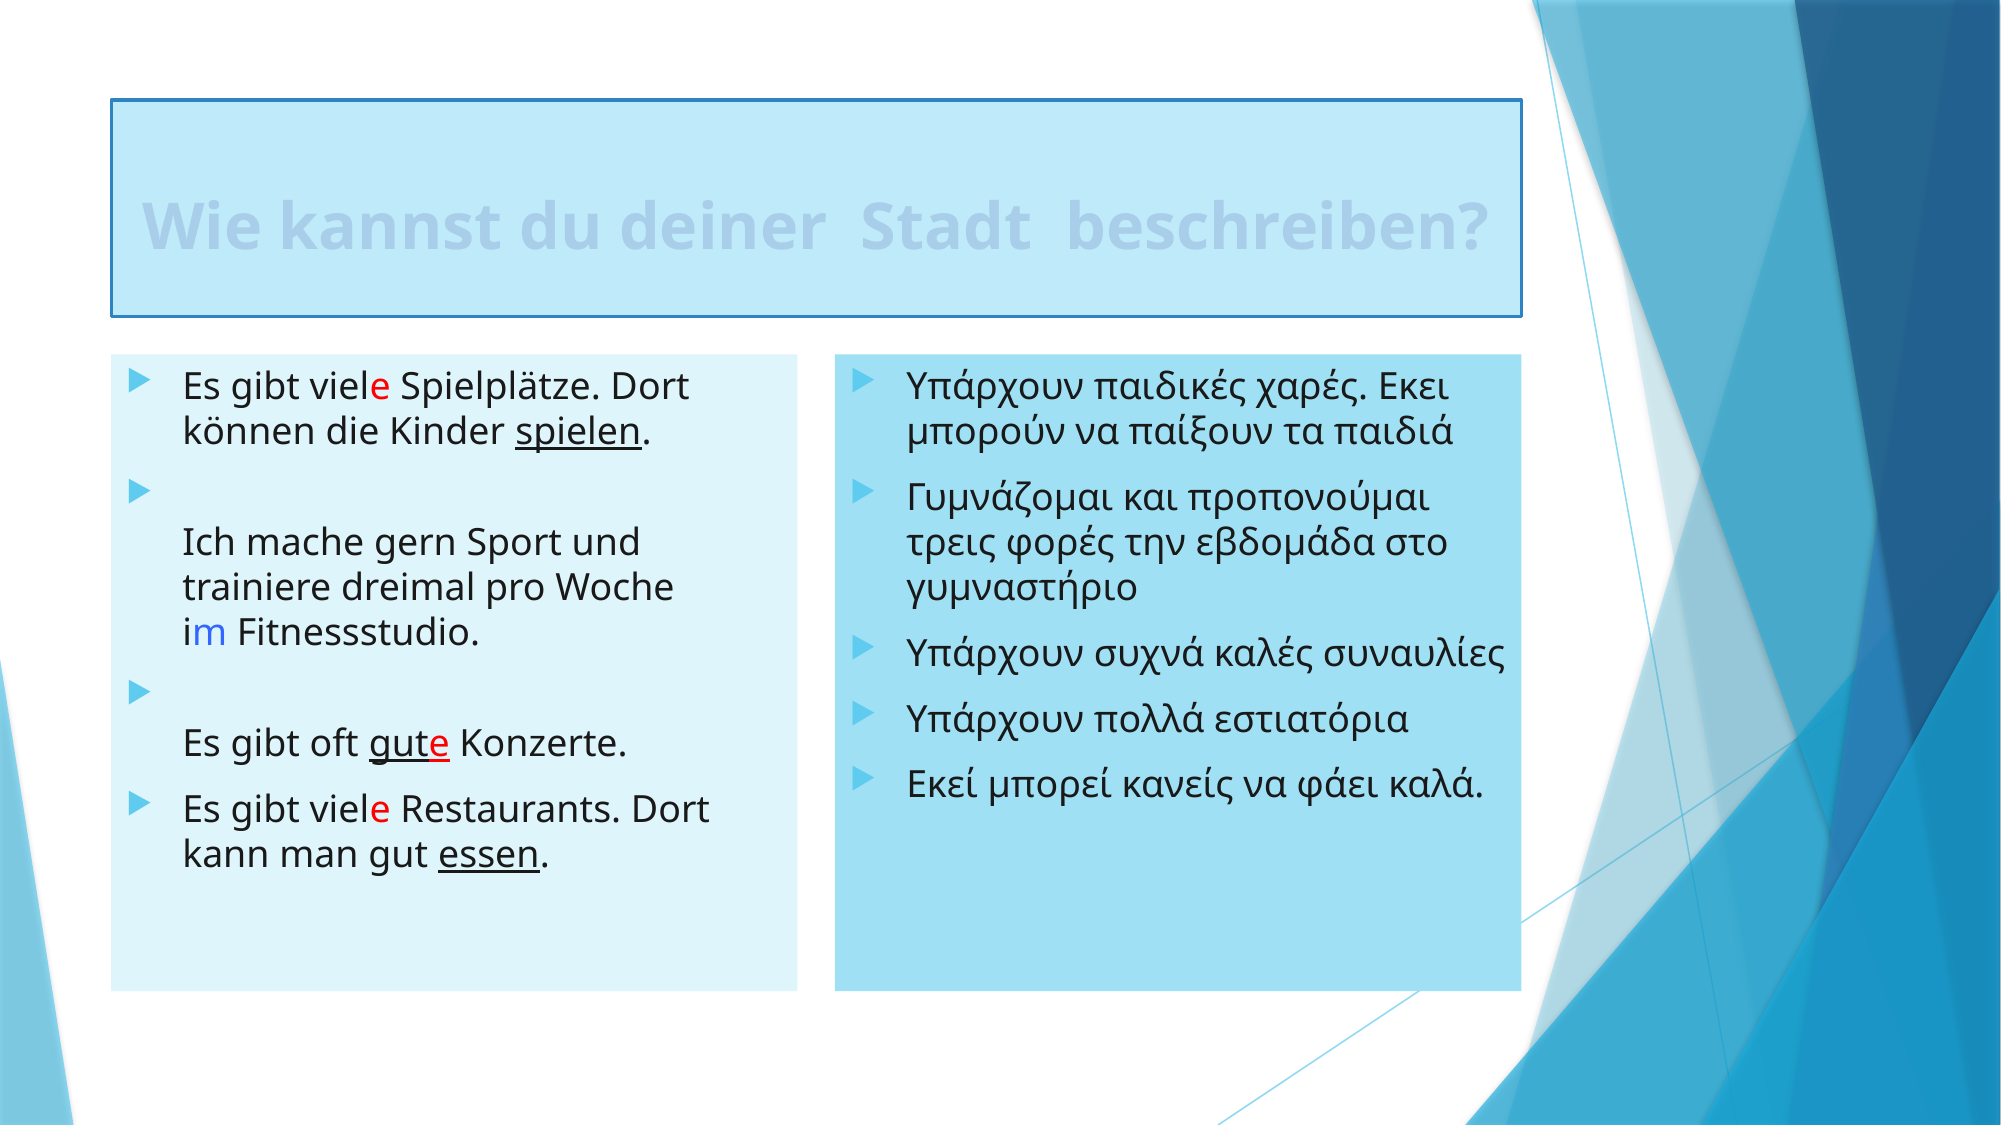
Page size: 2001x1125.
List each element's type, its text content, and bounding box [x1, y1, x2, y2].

list Υπάρχουν παιδικές χαρές. Εκει μπορούν να παίξουν τα παιδιά Γυμνάζομαι και προπονούμαι τρεις φορές την εβδομάδα στο γυμναστήριο Υπάρχουν συχνά καλές συναυλίες Υπάρχουν πολλά εστιατόρια Εκεί μπορεί κανείς να φάει καλά. [834, 354, 1522, 992]
list Es gibt viele Spielplätze. Dort können die Kinder spielen. Ich mache gern Sport und trainiere dreimal pro Woche im Fitnessstudio. Es gibt oft gute Konzerte. Es gibt viele Restaurants. Dort kann man gut essen. [111, 354, 798, 992]
title Wie kannst du deiner Stadt beschreiben? [110, 98, 1523, 318]
